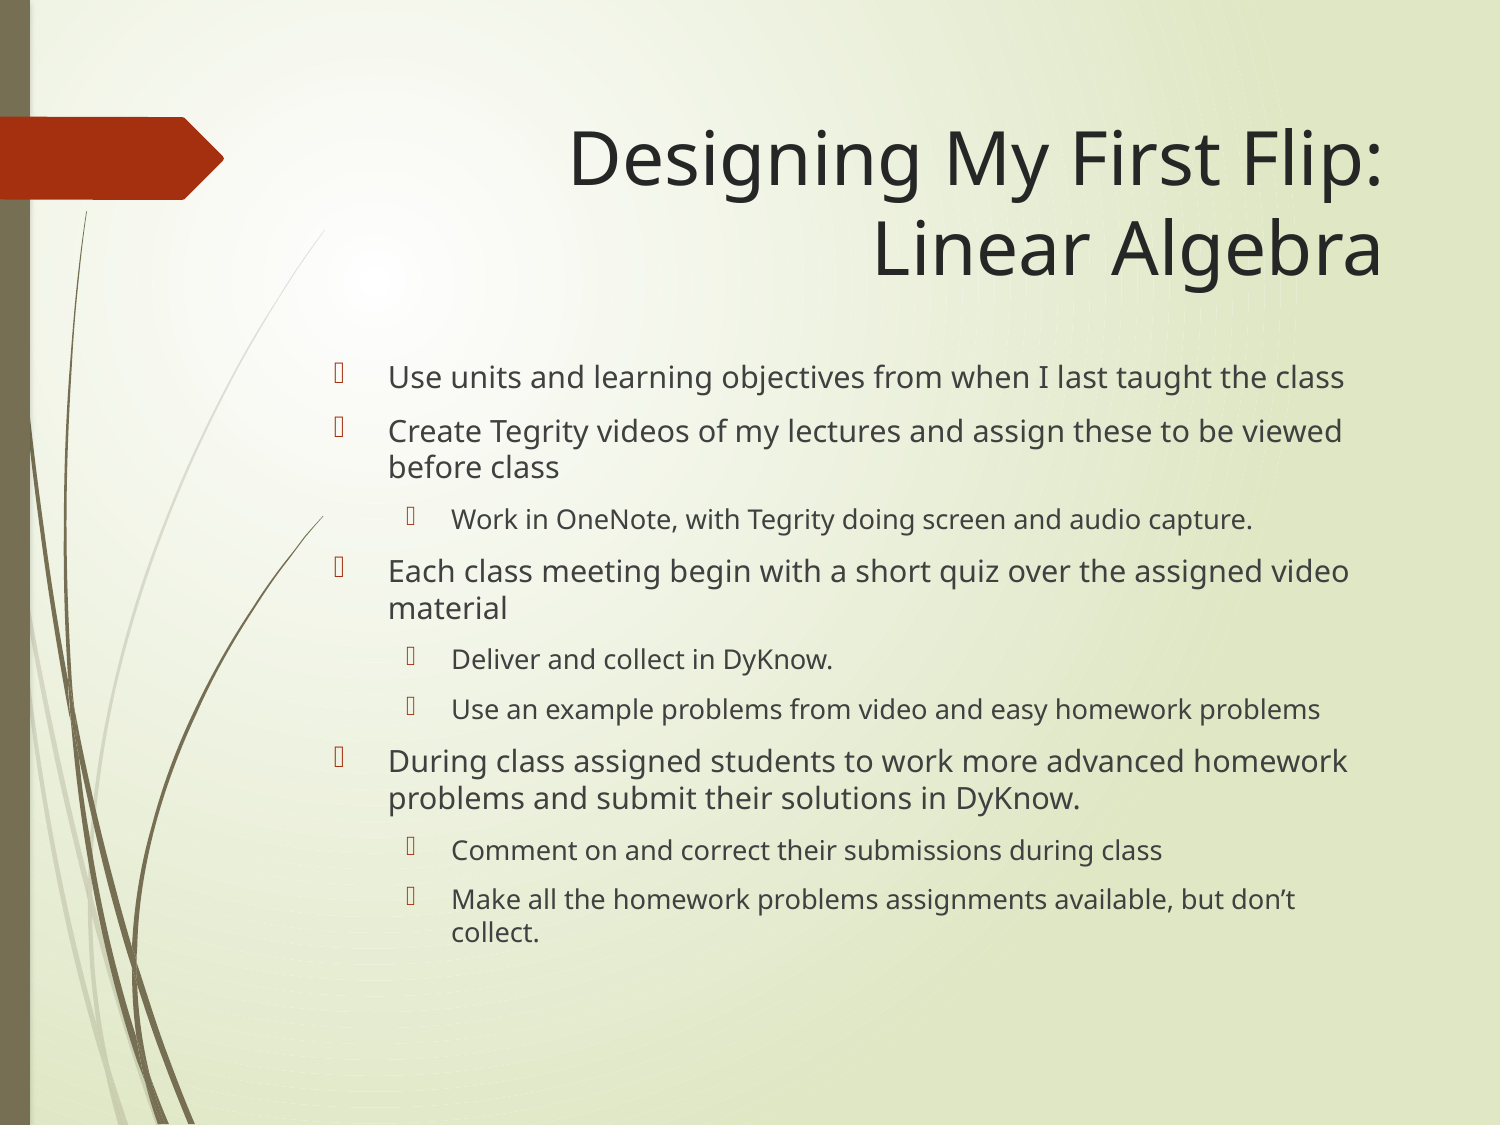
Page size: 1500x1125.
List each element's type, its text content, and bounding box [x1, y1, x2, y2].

list Use units and learning objectives from when I last taught the class Create Tegrity videos of my lectures and assign these to be viewed before class Work in OneNote, with Tegrity doing screen and audio capture. Each class meeting begin with a short quiz over the assigned video material Deliver and collect in DyKnow. Use an example problems from video and easy homework problems During class assigned students to work more advanced homework problems and submit their solutions in DyKnow. Comment on and correct their submissions during class Make all the homework problems assignments available, but don’t collect. [318, 350, 1400, 970]
title Designing My First Flip: Linear Algebra [319, 102, 1400, 313]
